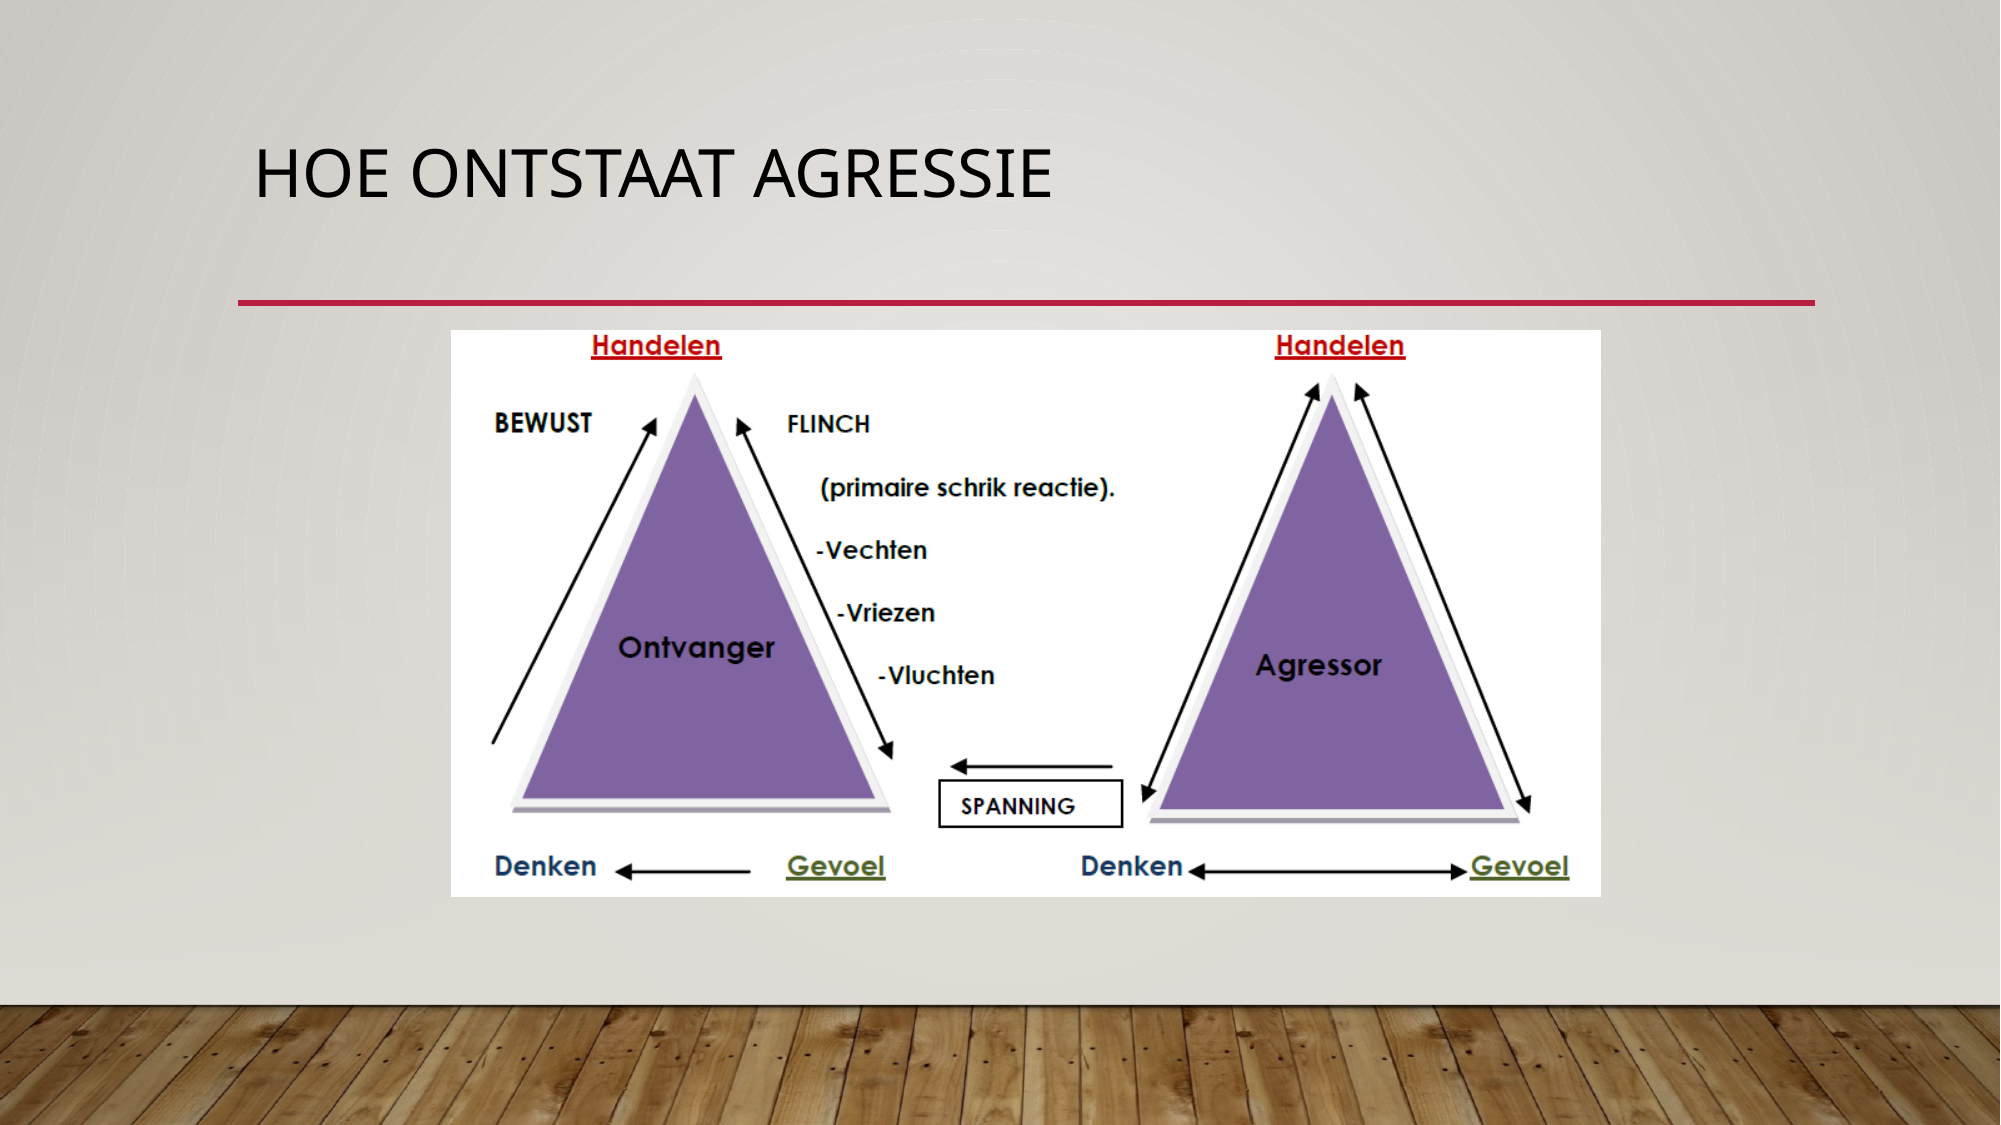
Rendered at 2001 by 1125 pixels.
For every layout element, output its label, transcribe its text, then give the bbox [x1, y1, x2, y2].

title Hoe ontstaat agressie [238, 131, 1814, 305]
picture [0, 1005, 2000, 1125]
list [450, 330, 1601, 897]
